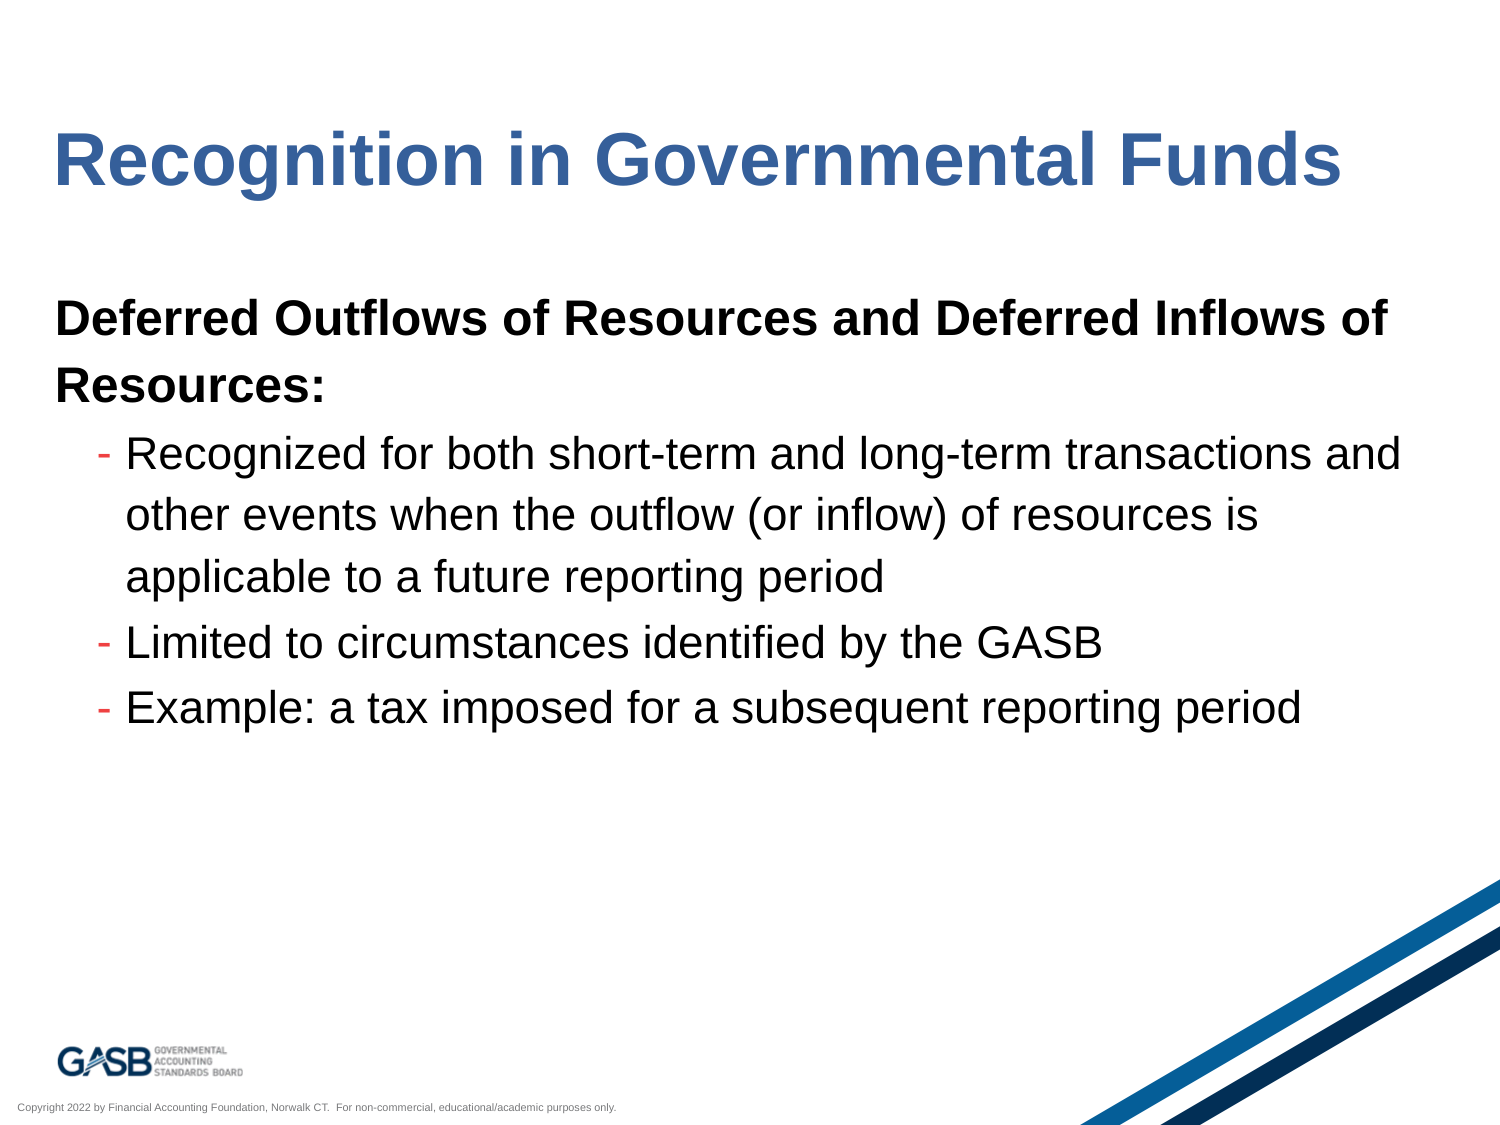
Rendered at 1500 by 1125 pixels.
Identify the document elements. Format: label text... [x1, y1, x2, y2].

list Deferred Outflows of Resources and Deferred Inflows of Resources: Recognized for both short-term and long-term transactions and other events when the outflow (or inflow) of resources is applicable to a future reporting period Limited to circumstances identified by the GASB Example: a tax imposed for a subsequent reporting period [39, 270, 1445, 1004]
title Recognition in Governmental Funds [38, 87, 1500, 236]
picture [56, 1039, 593, 1081]
picture [981, 865, 1500, 1125]
